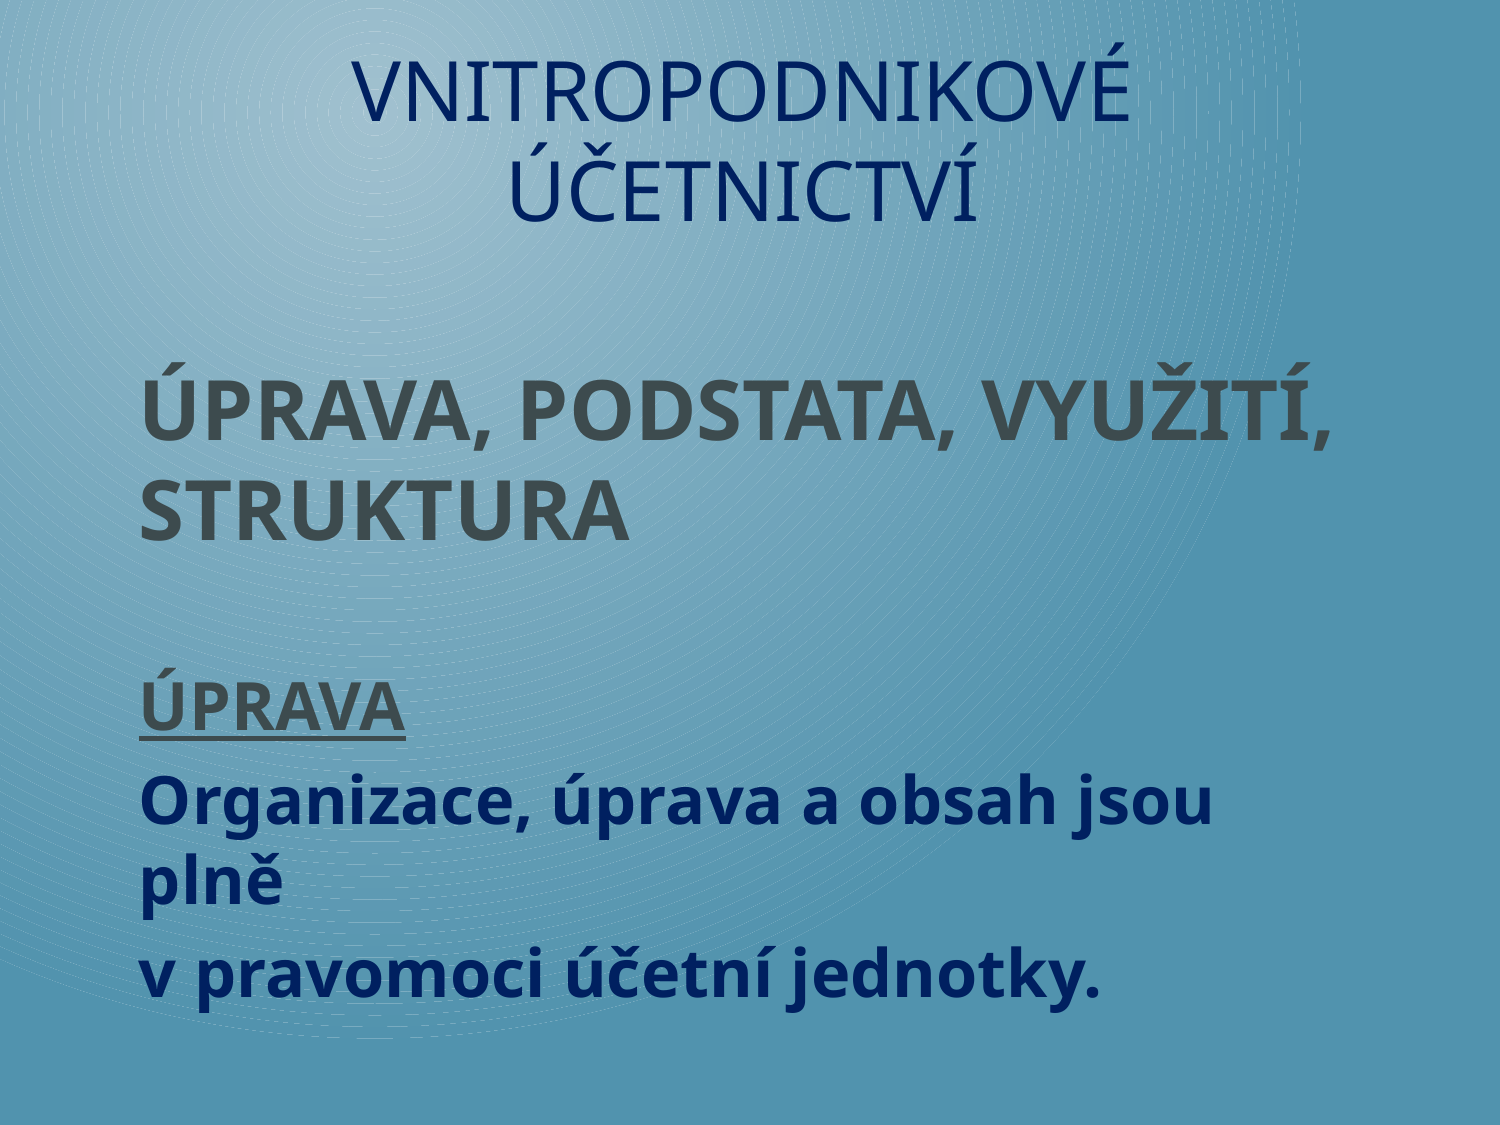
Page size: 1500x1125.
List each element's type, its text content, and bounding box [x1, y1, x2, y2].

title VNITROPODNIKOVÉ ÚČETNICTVÍ [123, 31, 1362, 350]
subtitle ÚPRAVA, PODSTATA, VYUŽITÍ, STRUKTURA ÚPRAVA Organizace, úprava a obsah jsou plně v pravomoci účetní jednotky. [123, 350, 1363, 463]
title VNITROPODNIKOVÉ ÚČETNICTVÍ [123, 463, 1362, 536]
